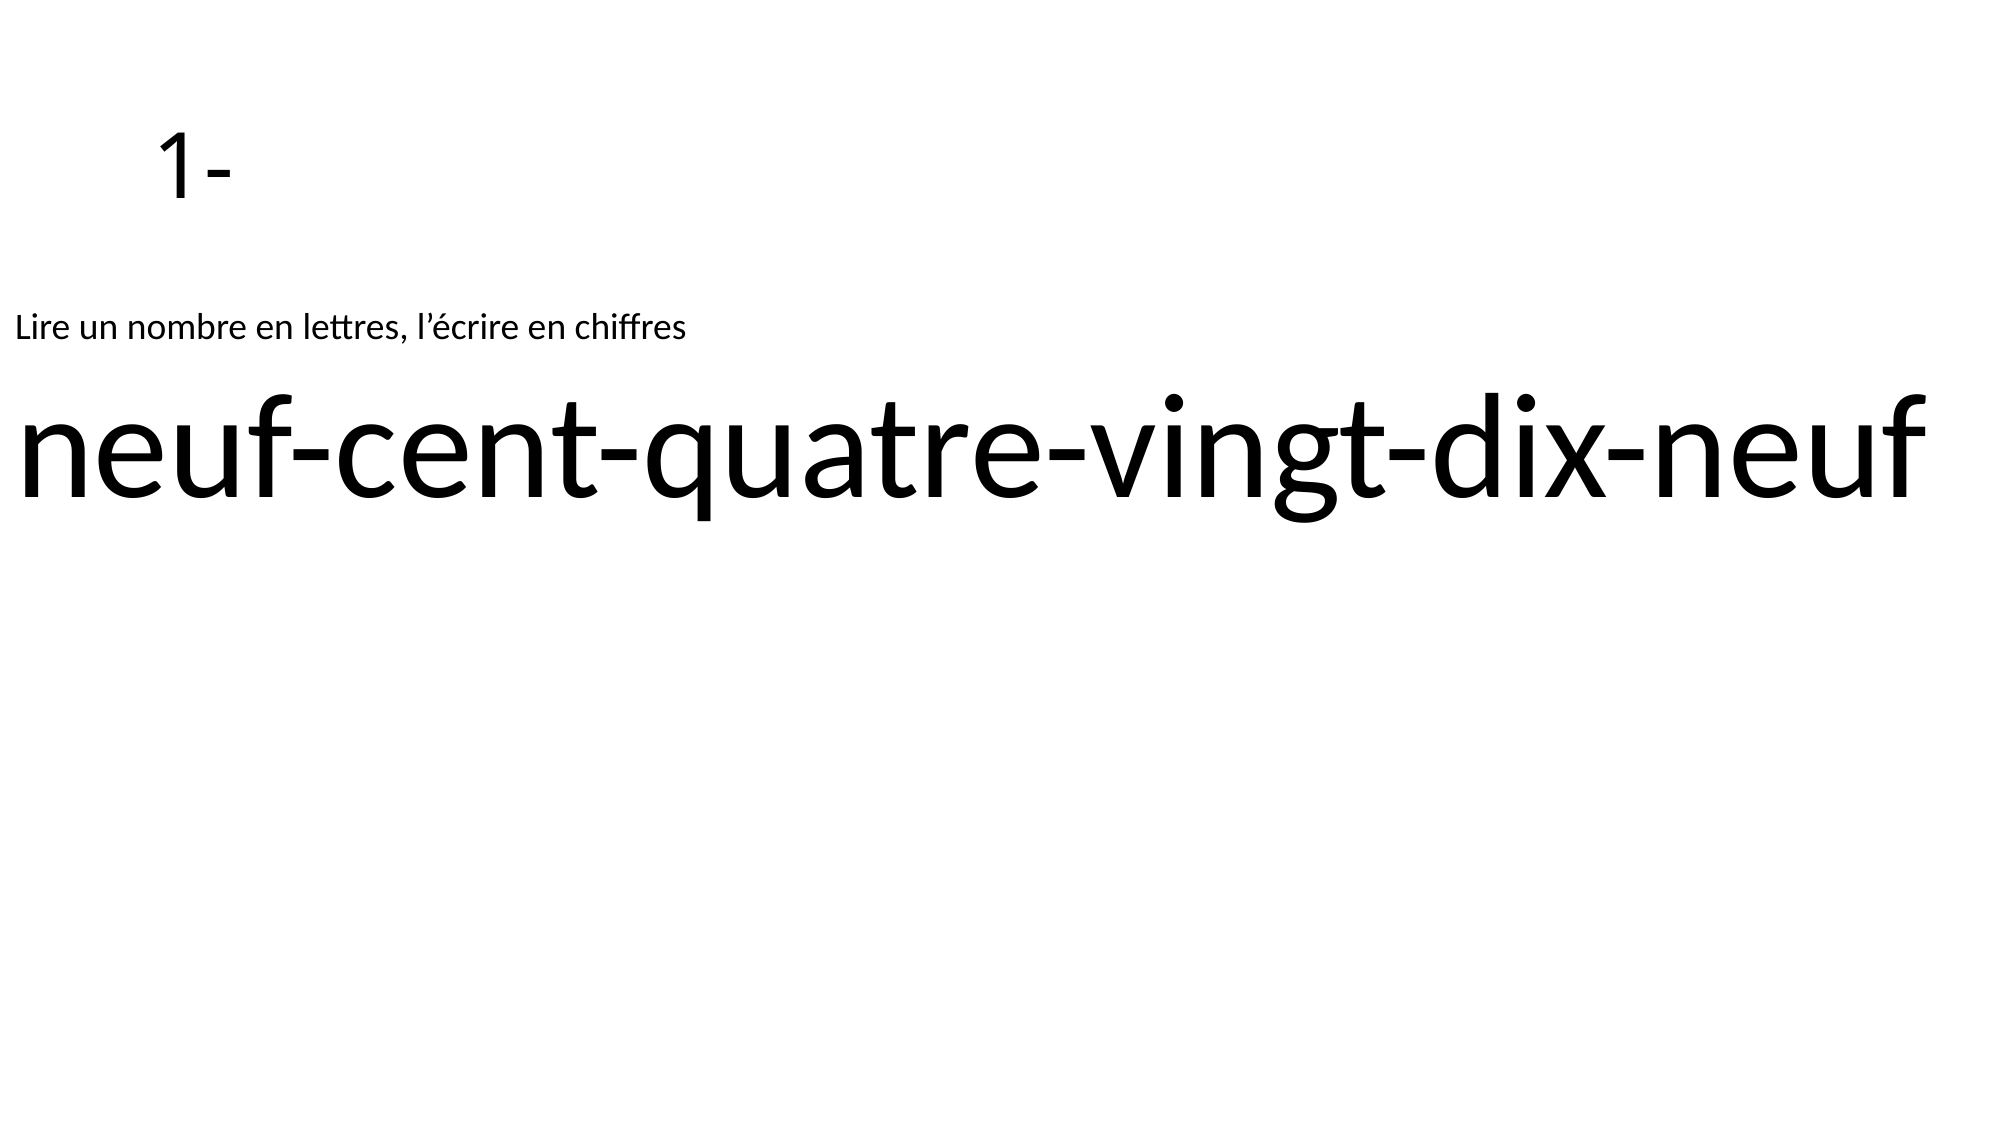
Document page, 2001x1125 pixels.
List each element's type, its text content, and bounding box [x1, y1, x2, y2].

title 1- [137, 59, 1863, 278]
list Lire un nombre en lettres, l’écrire en chiffres neuf-cent-quatre-vingt-dix-neuf [0, 299, 1972, 1014]
